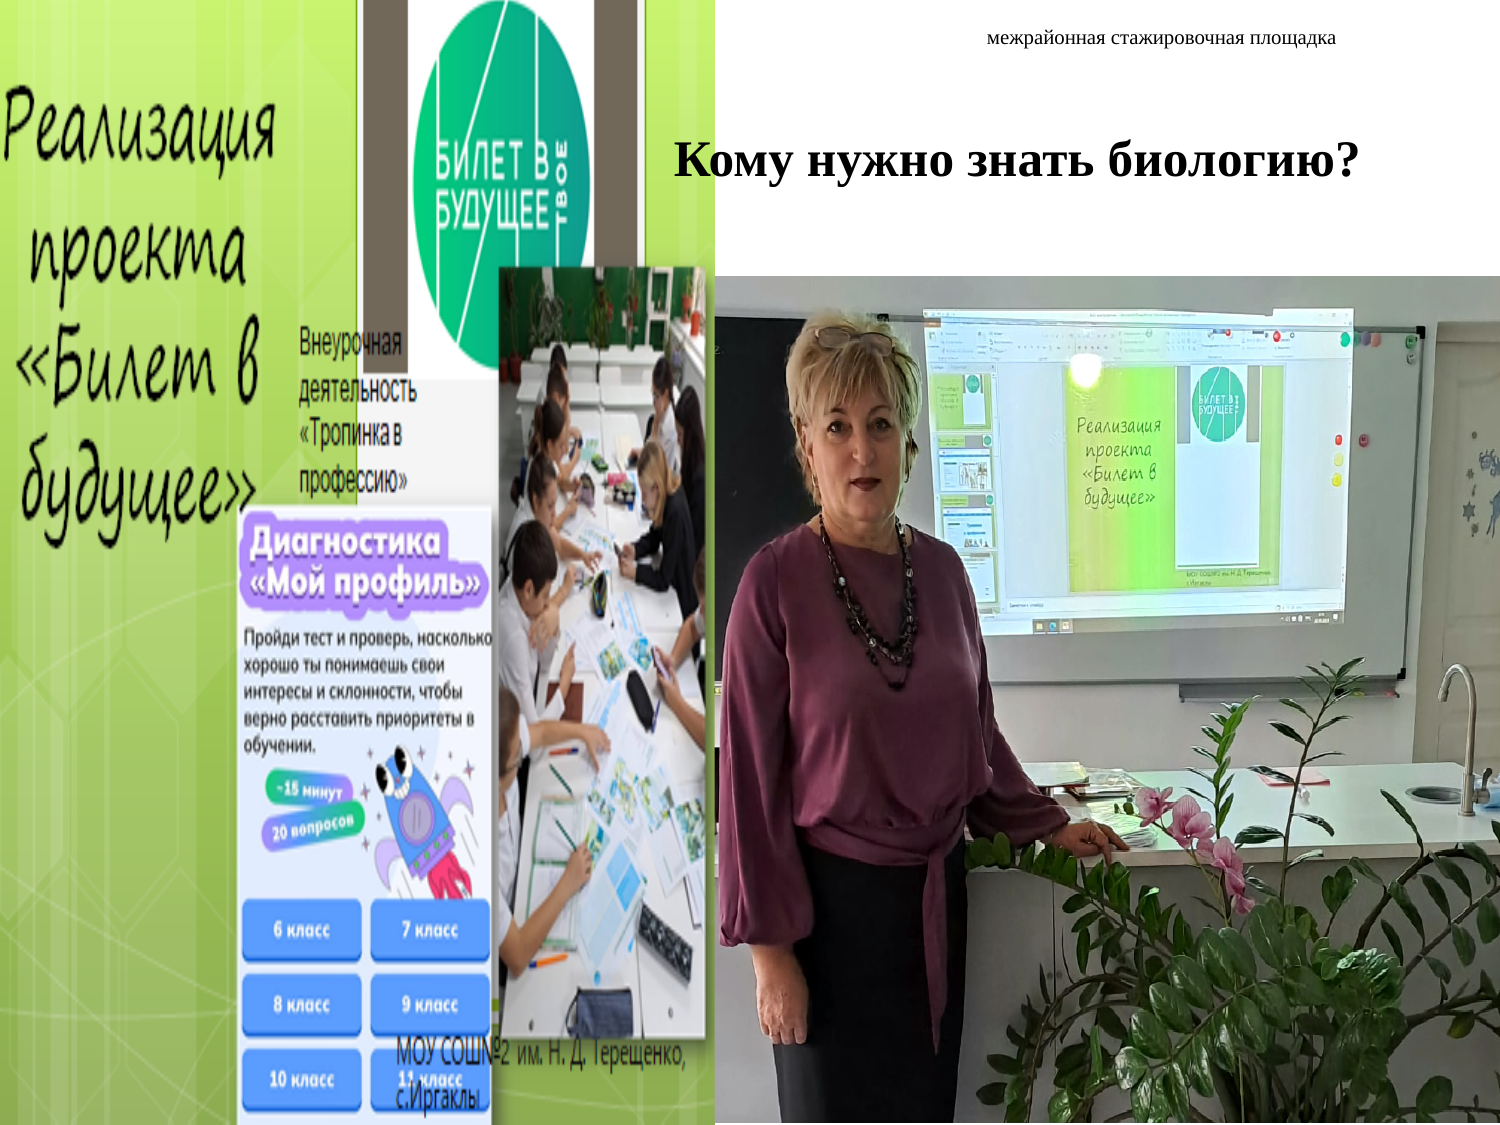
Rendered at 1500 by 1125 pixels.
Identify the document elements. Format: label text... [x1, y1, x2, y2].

title Кому нужно знать биологию? [719, 30, 1386, 219]
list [0, 0, 715, 1125]
text_box межрайонная стажировочная площадка [962, 0, 1500, 60]
picture [714, 275, 1500, 1123]
